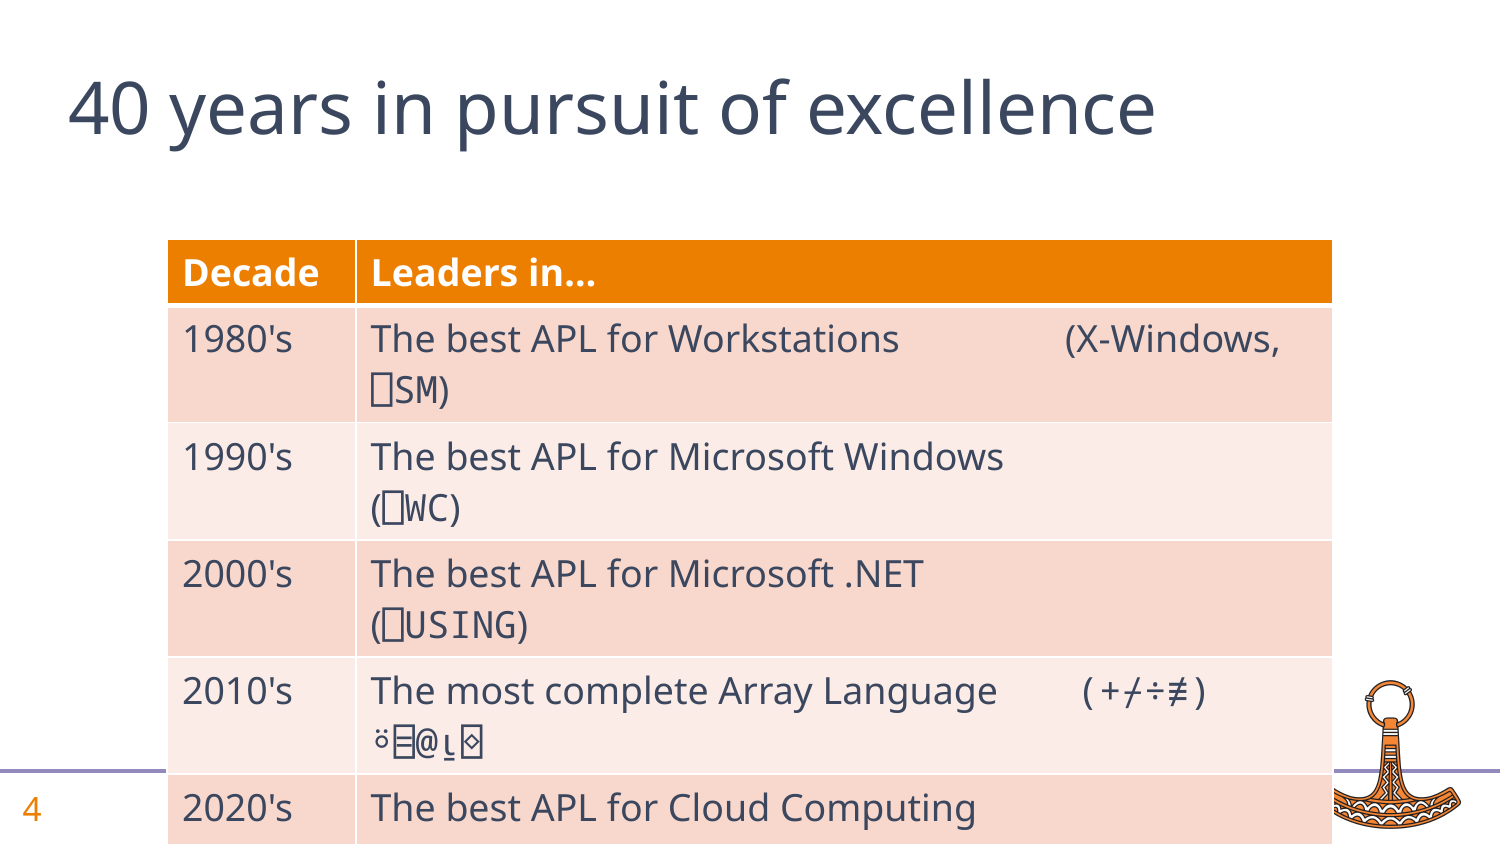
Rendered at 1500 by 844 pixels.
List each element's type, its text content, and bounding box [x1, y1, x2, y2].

table_cell 1990's [168, 423, 355, 539]
title 40 years in pursuit of excellence [53, 43, 1203, 157]
table_cell 2020's [168, 775, 355, 844]
table_cell The best APL for Microsoft .NET (⎕USING) [357, 541, 1332, 656]
table_cell 2000's [168, 541, 355, 656]
table_cell The best APL for Microsoft Windows (⎕WC) [357, 423, 1332, 539]
table_cell The most complete Array Language (+⌿÷≢) ⍤⌸@⍸⌺ [357, 658, 1332, 773]
table_cell 2010's [168, 658, 355, 773]
table_cell 1980's [168, 308, 355, 422]
table_header Decade [168, 240, 355, 303]
picture [1334, 680, 1461, 829]
table_header Leaders in… [357, 240, 1332, 303]
table_cell The best APL for Workstations (X-Windows, ⎕SM) [357, 308, 1332, 422]
table_cell The best APL for Cloud Computing (☁️) [357, 775, 1332, 844]
